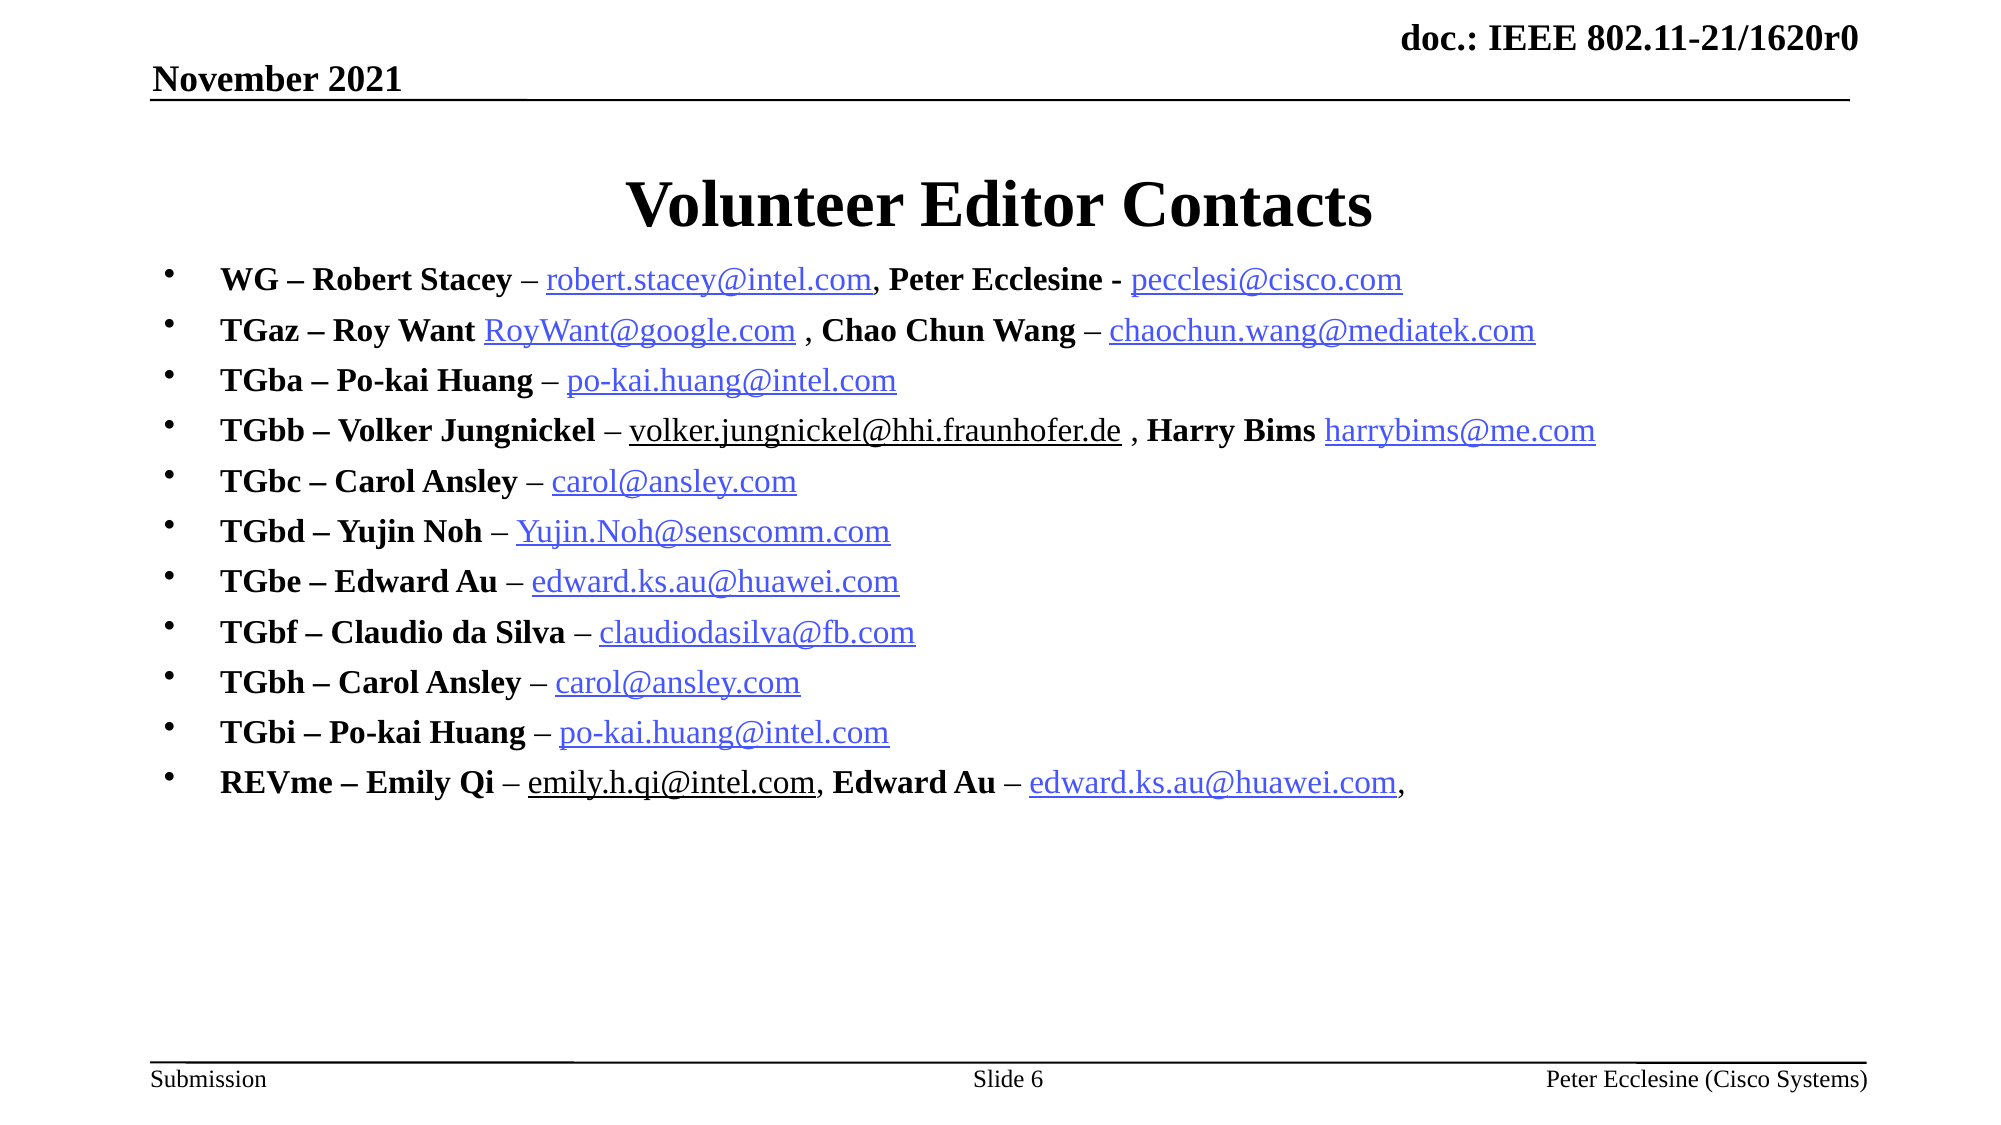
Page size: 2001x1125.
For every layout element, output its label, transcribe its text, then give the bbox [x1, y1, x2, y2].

title Volunteer Editor Contacts [149, 112, 1850, 288]
slide_number Slide 6 [950, 1061, 1067, 1123]
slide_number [152, 54, 563, 100]
list WG – Robert Stacey – robert.stacey@intel.com, Peter Ecclesine - pecclesi@cisco.com TGaz – Roy Want RoyWant@google.com , Chao Chun Wang – chaochun.wang@mediatek.com TGba – Po-kai Huang – po-kai.huang@intel.com TGbb – Volker Jungnickel – volker.jungnickel@hhi.fraunhofer.de , Harry Bims harrybims@me.com TGbc – Carol Ansley – carol@ansley.com TGbd – Yujin Noh – Yujin.Noh@senscomm.com TGbe – Edward Au – edward.ks.au@huawei.com TGbf – Claudio da Silva – claudiodasilva@fb.com TGbh – Carol Ansley – carol@ansley.com TGbi – Po-kai Huang – po-kai.huang@intel.com REVme – Emily Qi – emily.h.qi@intel.com, Edward Au – edward.ks.au@huawei.com, [148, 249, 1849, 1051]
footer Peter Ecclesine (Cisco Systems) [1171, 1061, 1869, 1093]
